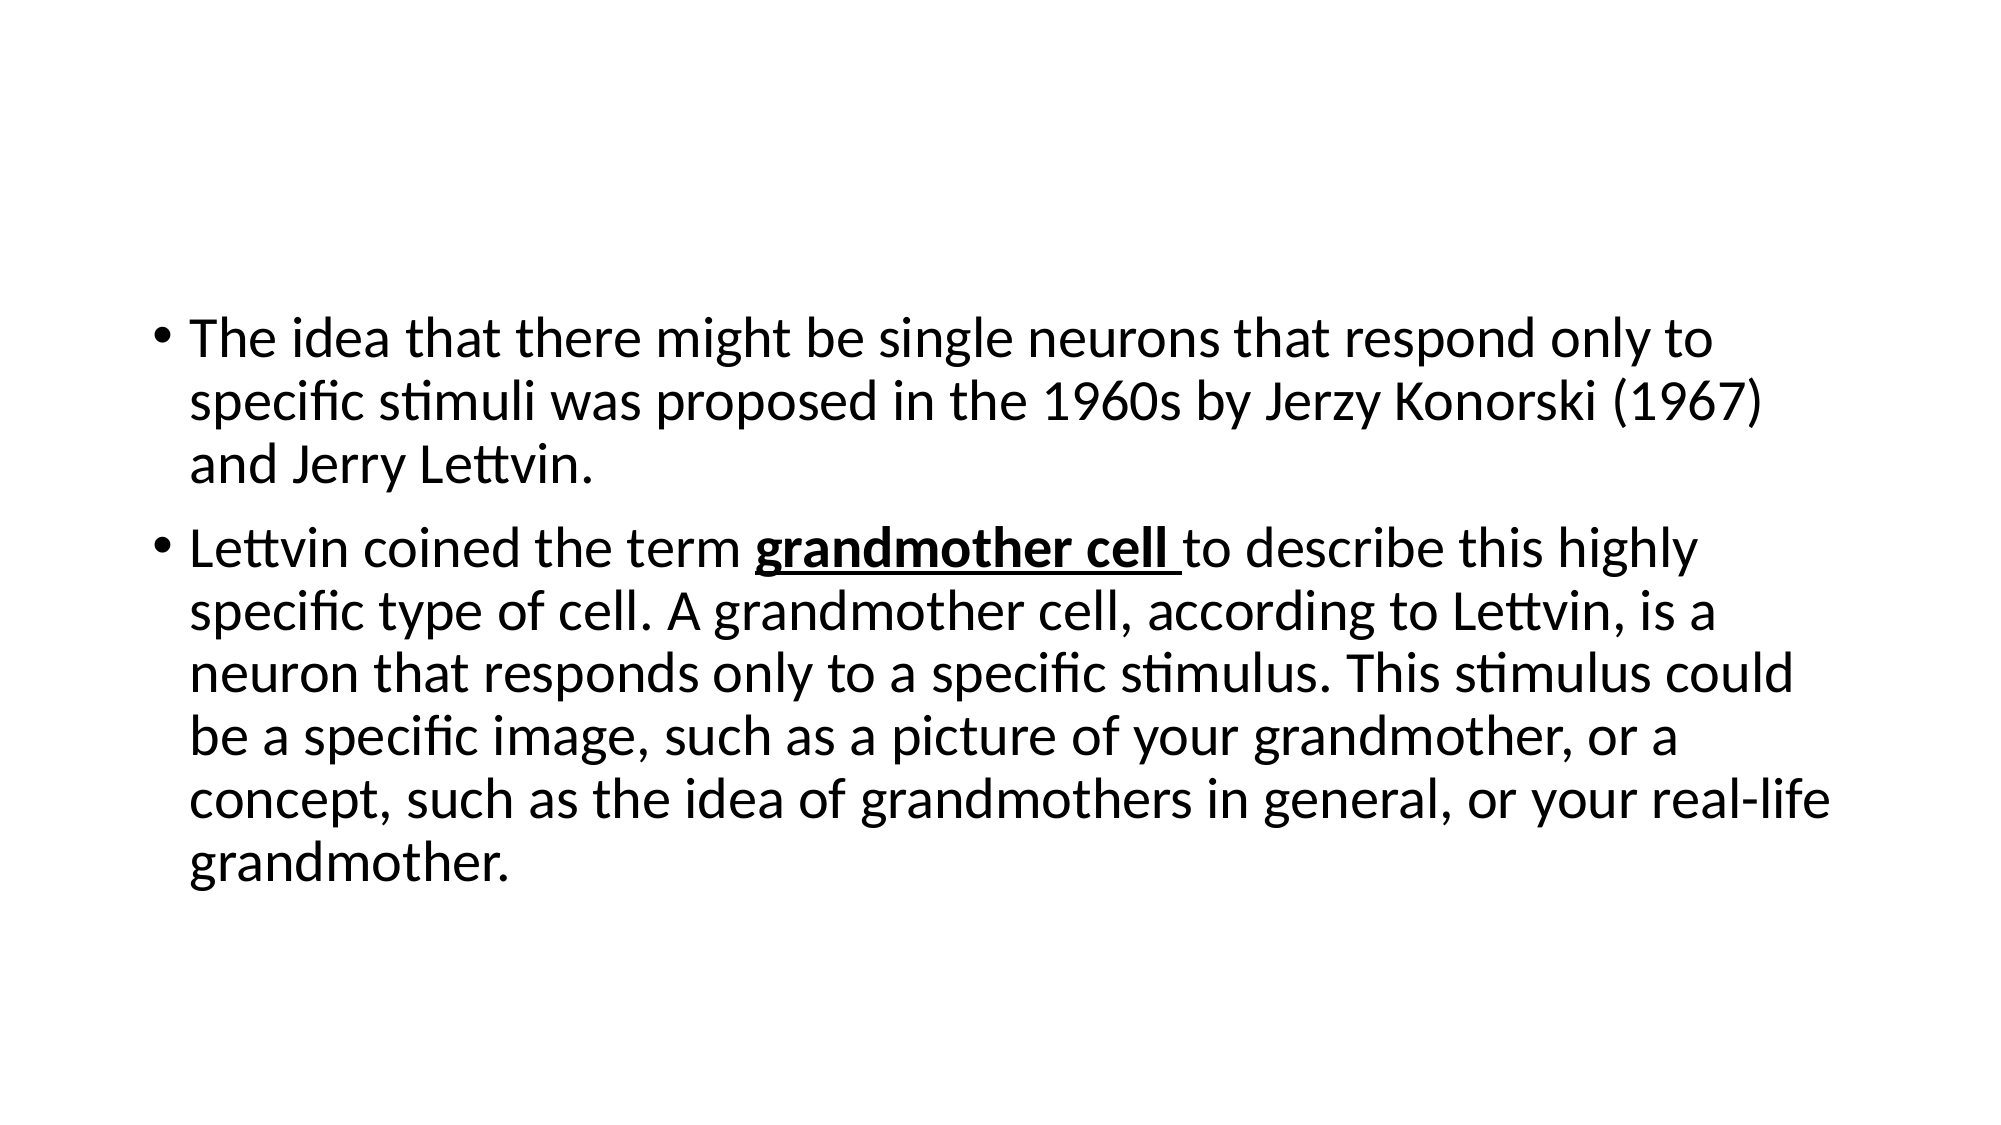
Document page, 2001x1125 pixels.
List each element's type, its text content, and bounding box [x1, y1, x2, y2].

list The idea that there might be single neurons that respond only to specific stimuli was proposed in the 1960s by Jerzy Konorski (1967) and Jerry Lettvin. Lettvin coined the term grandmother cell to describe this highly specific type of cell. A grandmother cell, according to Lettvin, is a neuron that responds only to a specific stimulus. This stimulus could be a specific image, such as a picture of your grandmother, or a concept, such as the idea of grandmothers in general, or your real-life grandmother. [137, 299, 1863, 1014]
